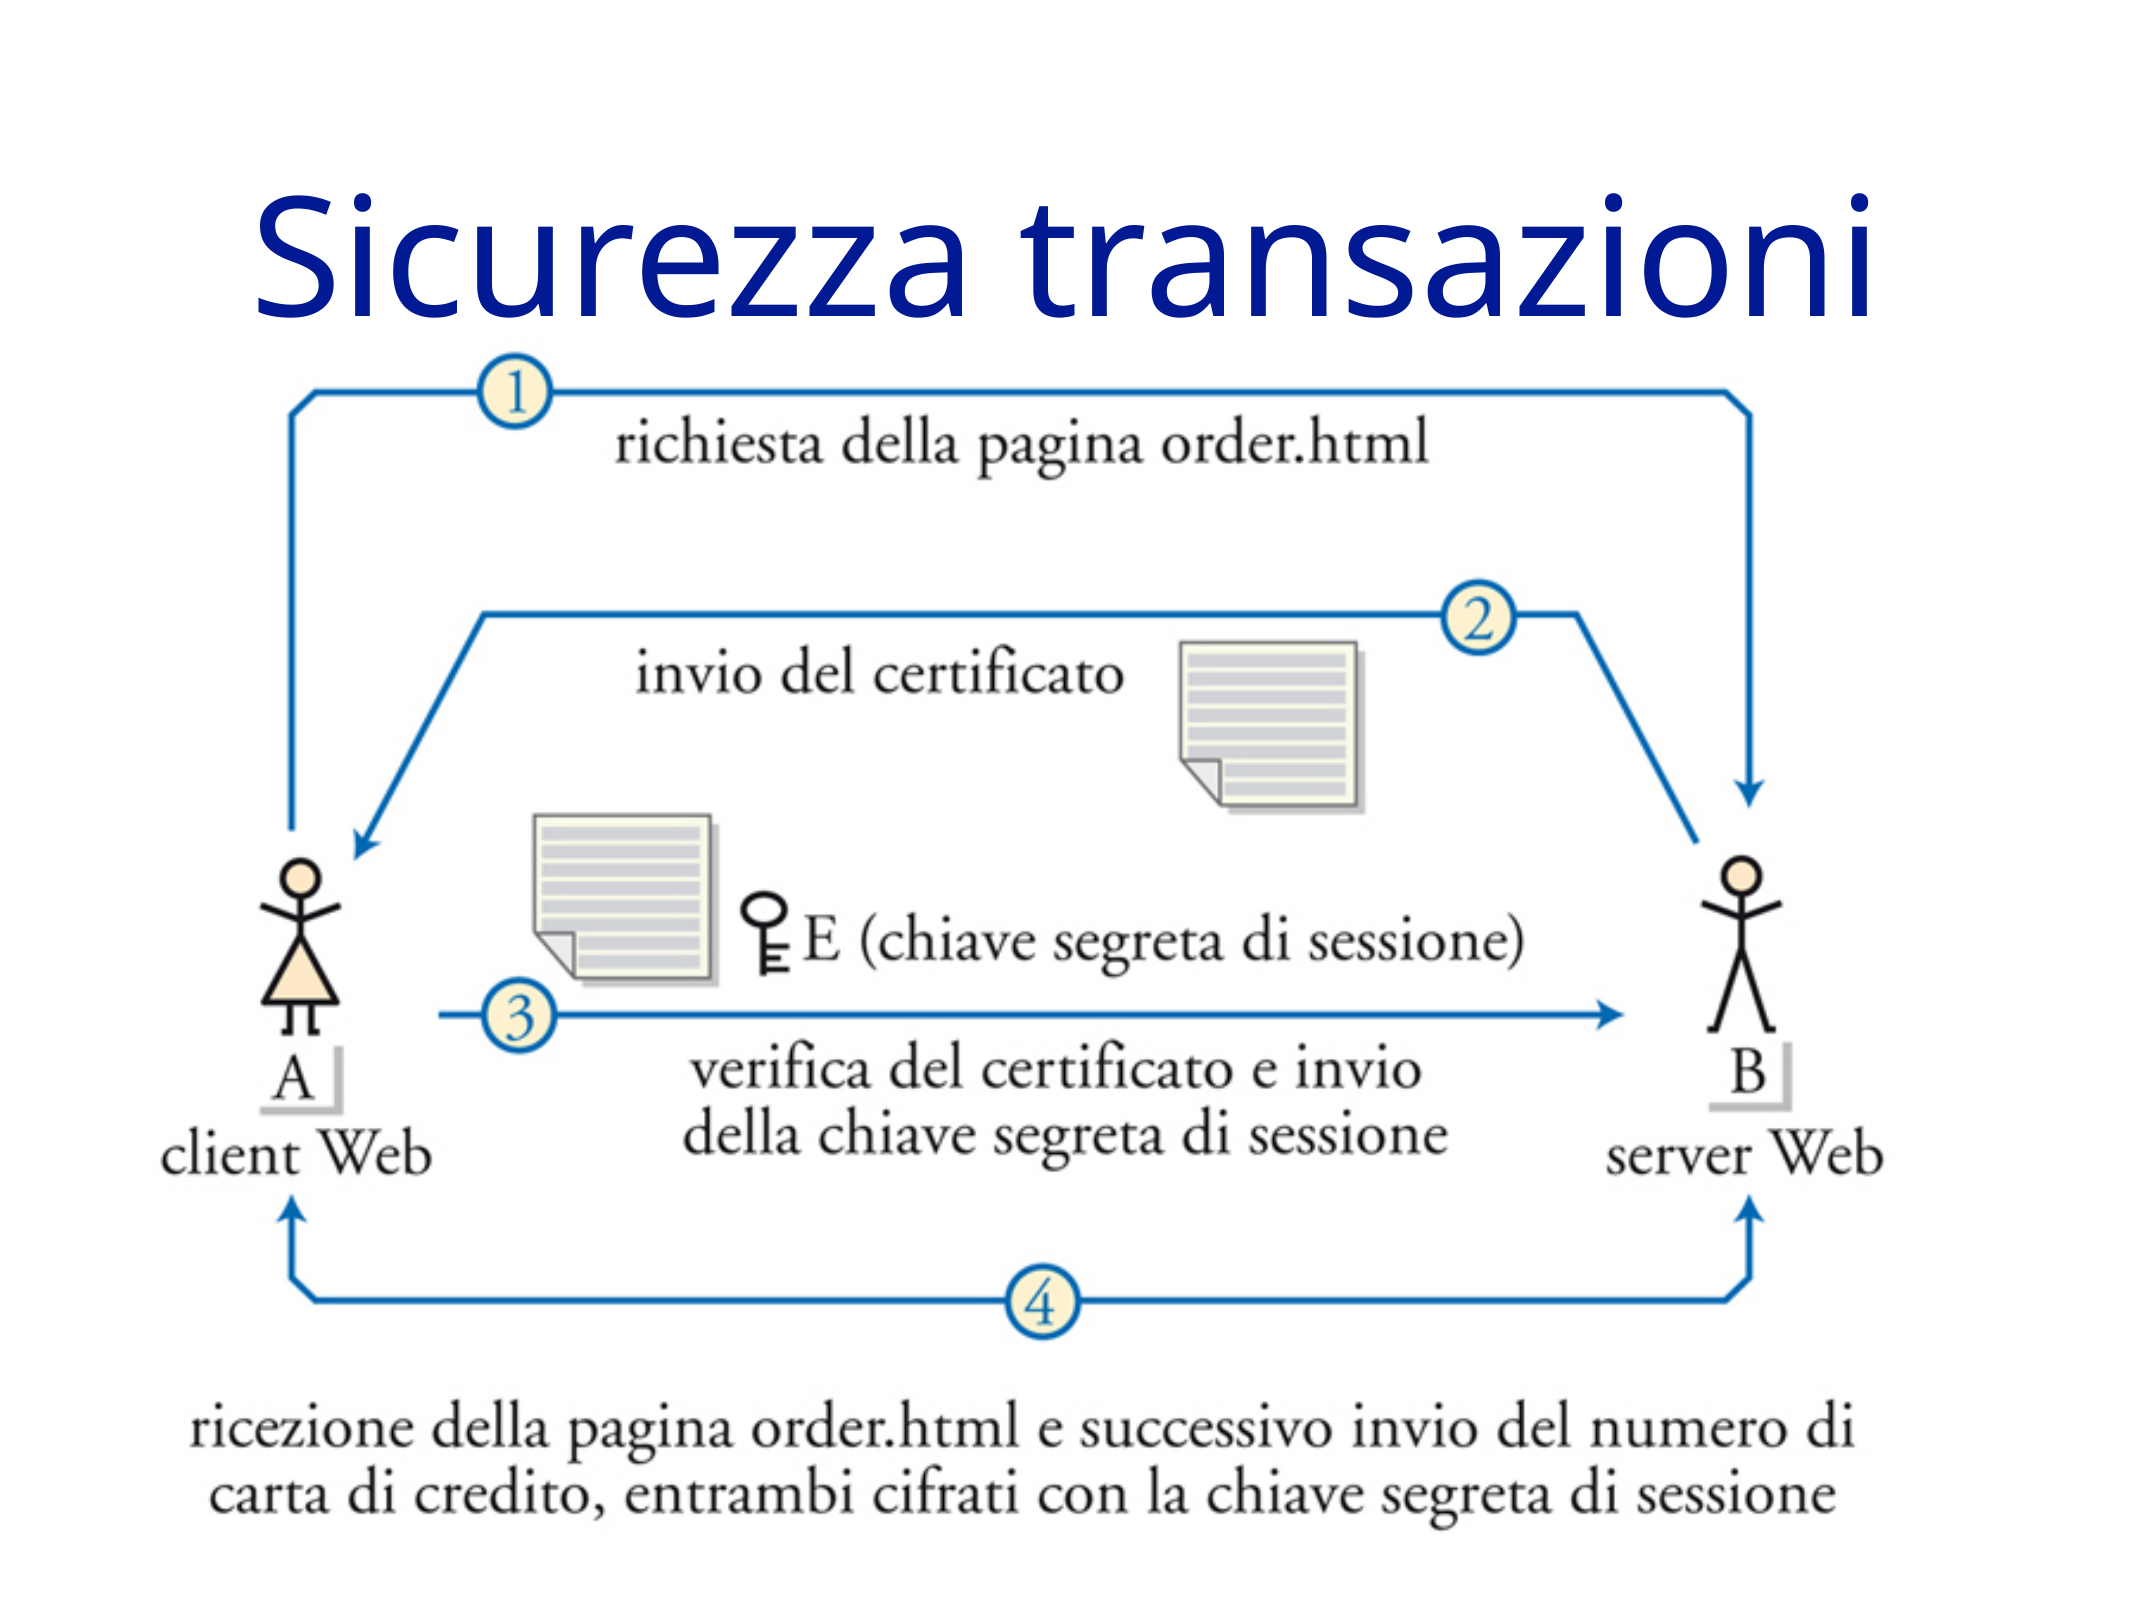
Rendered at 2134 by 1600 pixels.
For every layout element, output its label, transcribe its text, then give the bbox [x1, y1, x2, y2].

picture [144, 337, 1901, 1538]
title Sicurezza transazioni [155, 72, 1978, 428]
